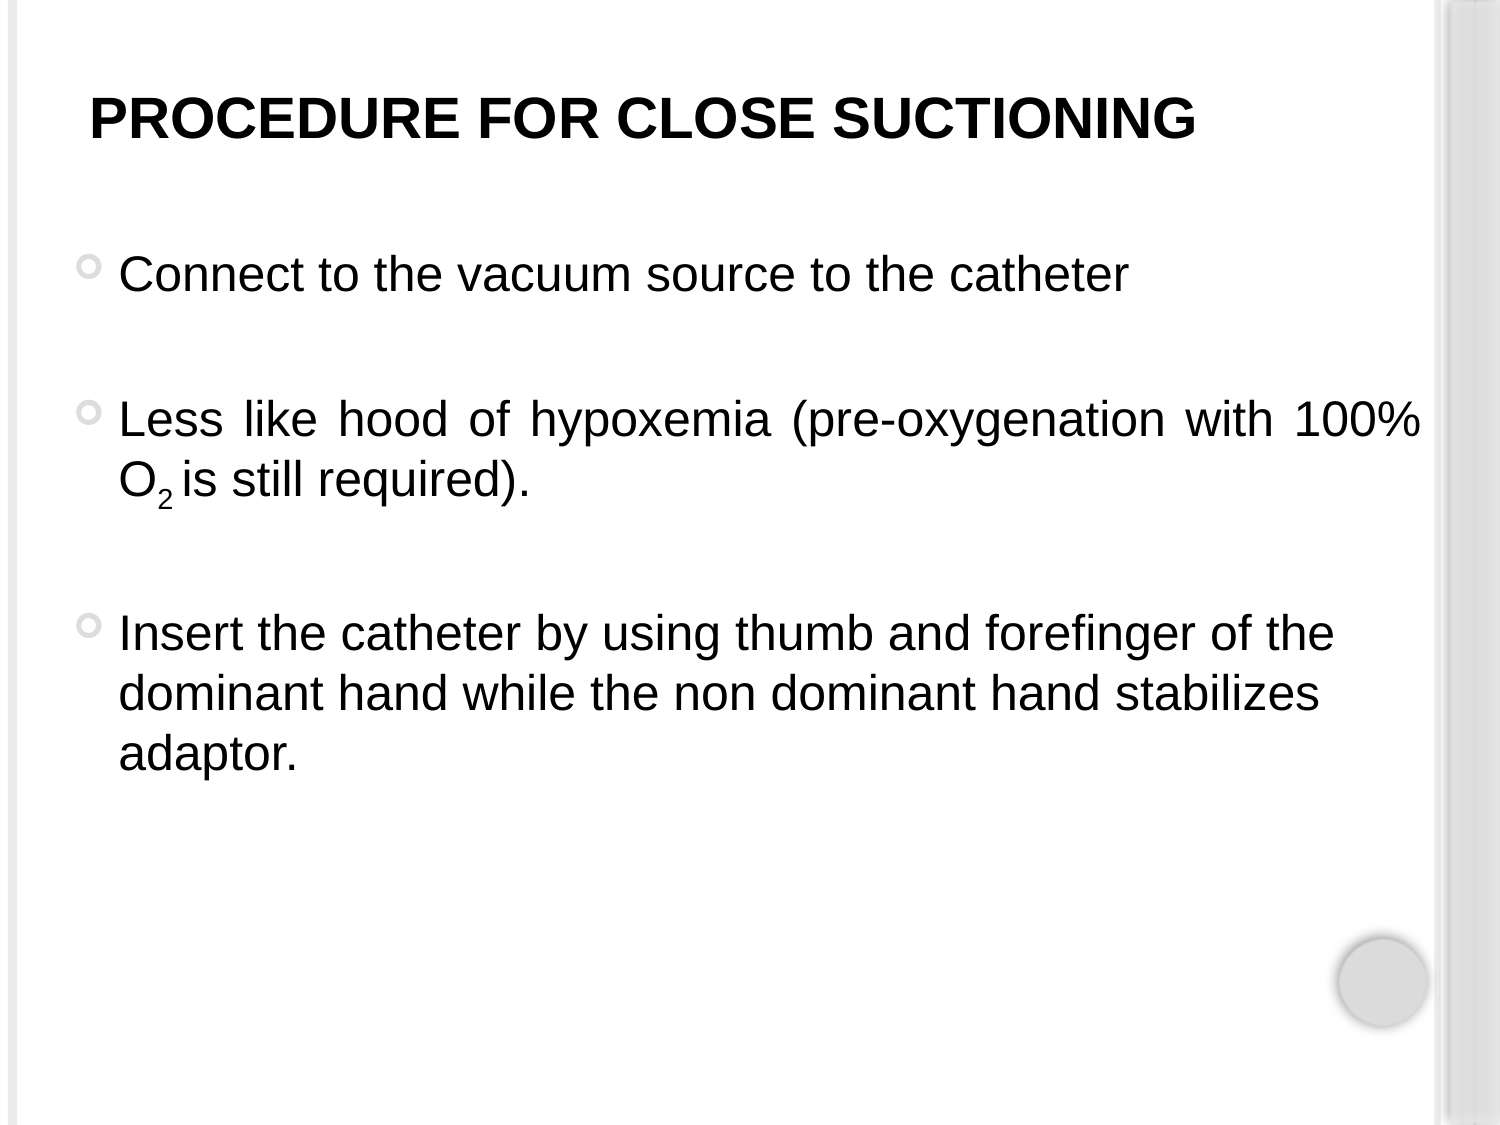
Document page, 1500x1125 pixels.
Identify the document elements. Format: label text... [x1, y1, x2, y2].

title PROCEDURE FOR CLOSE SUCTIONING [75, 45, 1430, 233]
list Connect to the vacuum source to the catheter Less like hood of hypoxemia (pre-oxygenation with 100% O2 is still required). Insert the catheter by using thumb and forefinger of the dominant hand while the non dominant hand stabilizes adaptor. [58, 234, 1437, 1125]
